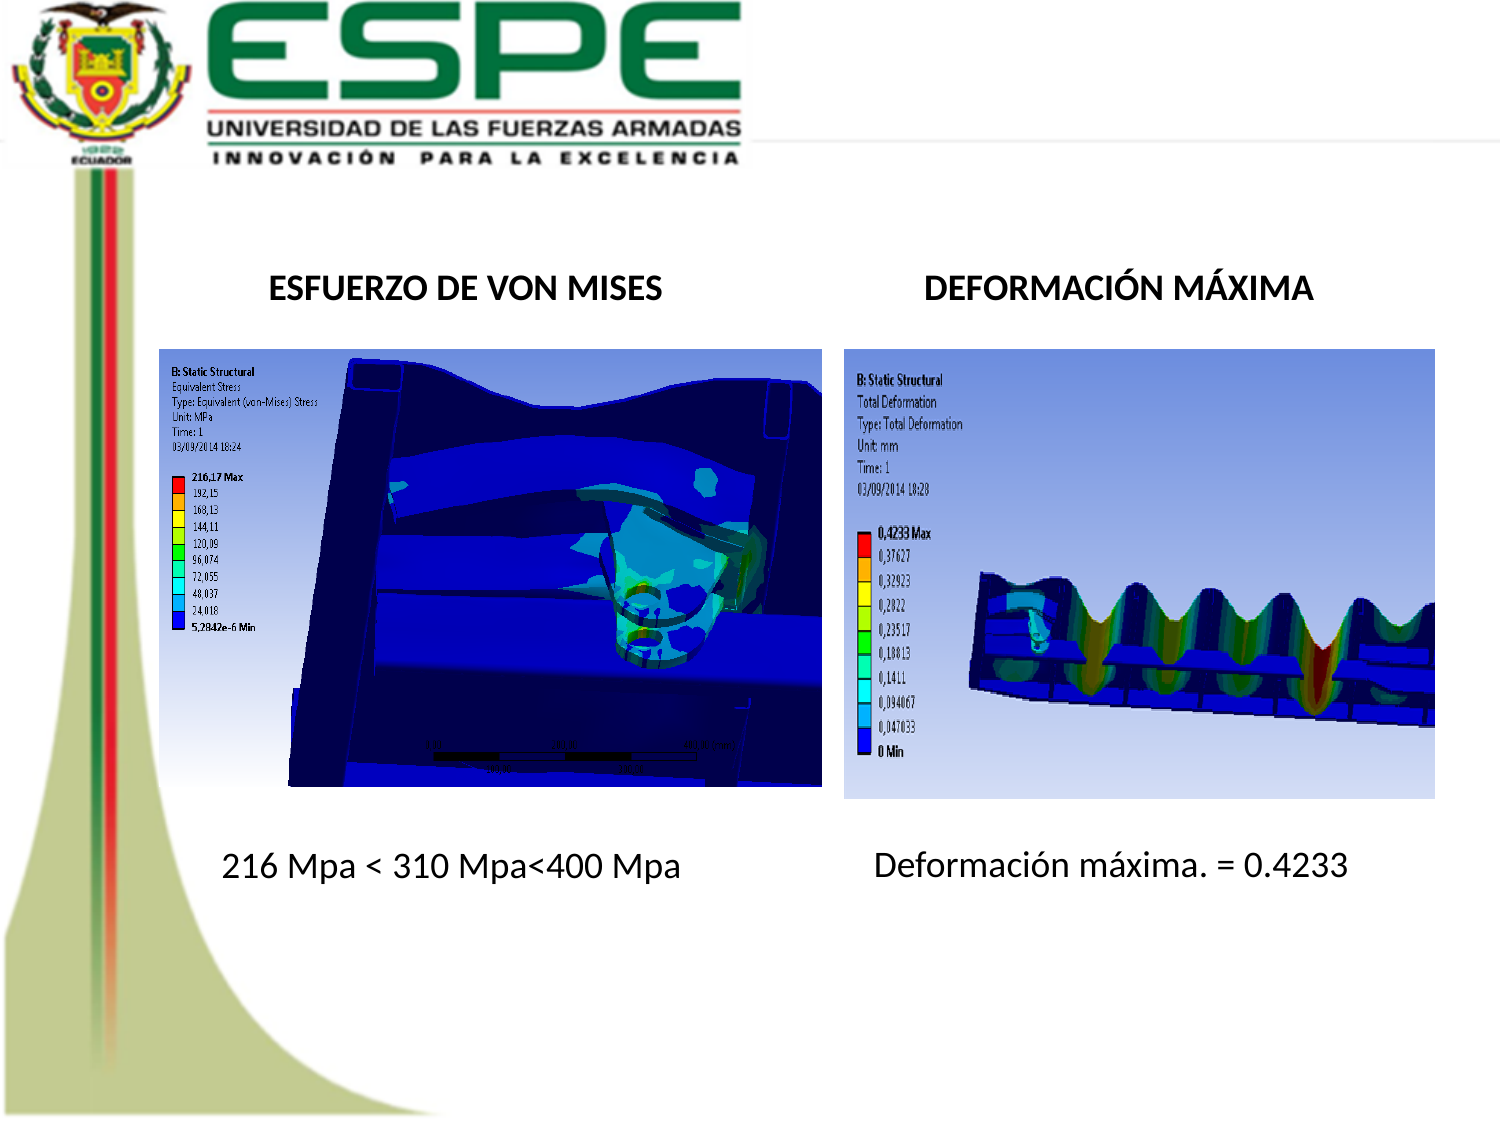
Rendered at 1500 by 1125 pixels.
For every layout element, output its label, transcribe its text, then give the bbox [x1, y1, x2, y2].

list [844, 349, 1435, 799]
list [159, 349, 823, 788]
text_box DEFORMACIÓN MÁXIMA [909, 255, 1353, 315]
text_box ESFUERZO DE VON MISES [253, 255, 703, 315]
text_box Deformación máxima. = 0.4233 [859, 832, 1403, 893]
picture [0, 0, 1500, 1125]
text_box 216 Mpa < 310 Mpa<400 Mpa [206, 833, 750, 894]
